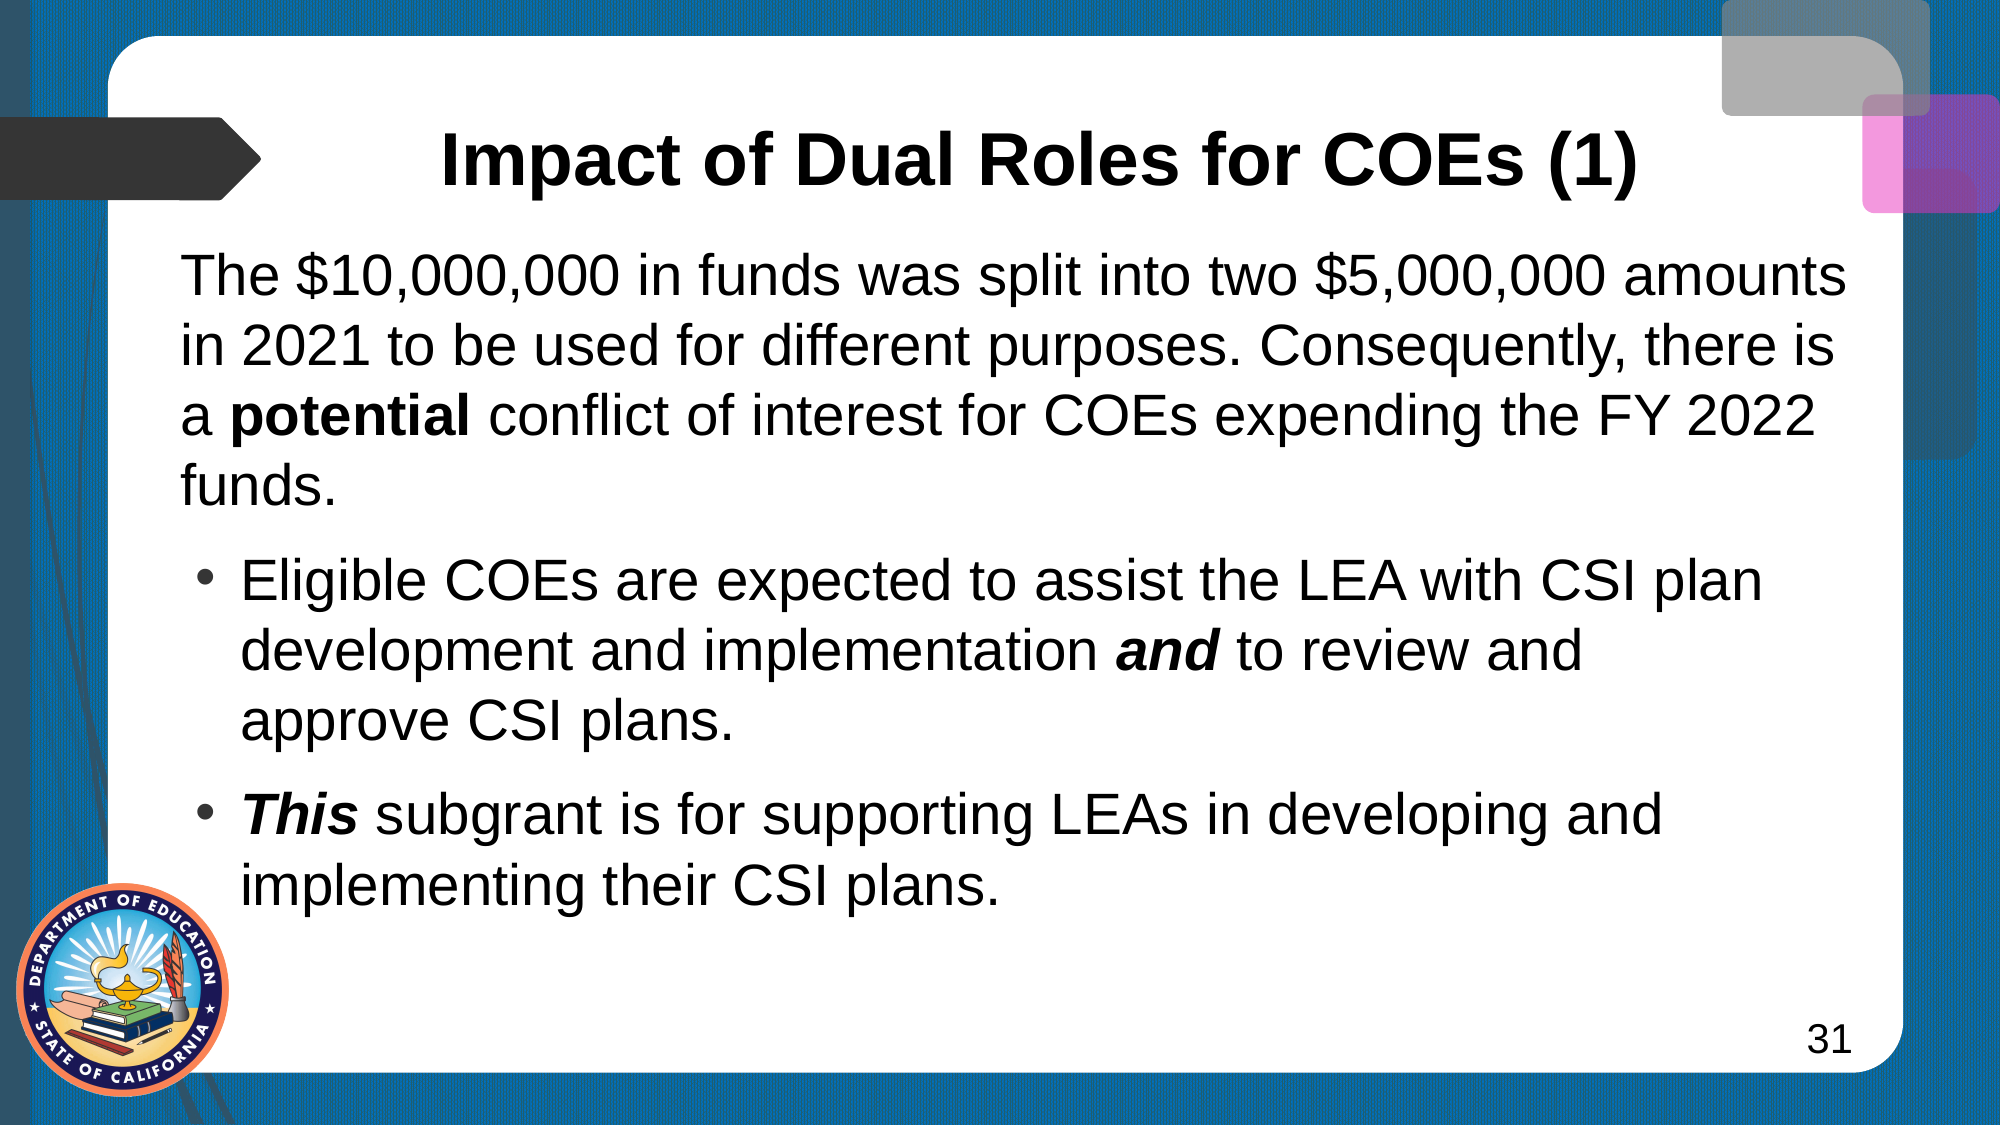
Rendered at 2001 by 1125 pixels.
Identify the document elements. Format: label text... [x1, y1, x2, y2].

list The $10,000,000 in funds was split into two $5,000,000 amounts in 2021 to be used for different purposes. Consequently, there is a potential conflict of interest for COEs expending the FY 2022 funds. Eligible COEs are expected to assist the LEA with CSI plan development and implementation and to review and approve CSI plans. This subgrant is for supporting LEAs in developing and implementing their CSI plans. [150, 229, 1888, 1007]
picture [16, 883, 229, 1097]
title Impact of Dual Roles for COEs (1) [425, 102, 1888, 229]
